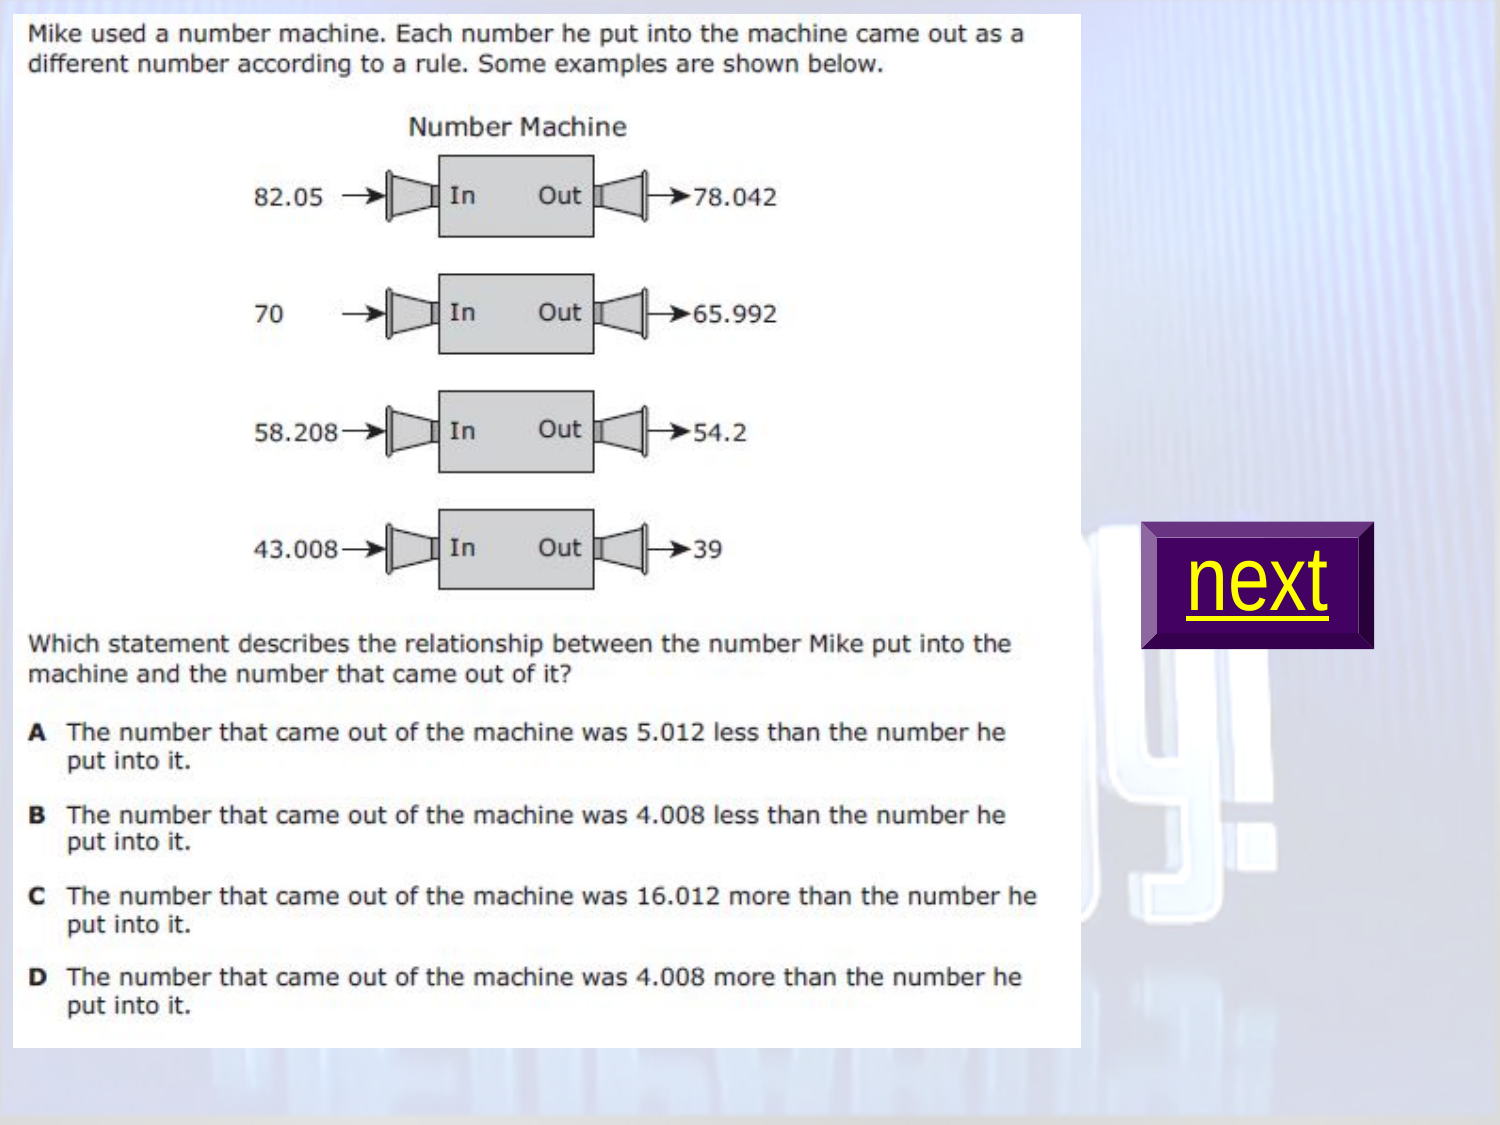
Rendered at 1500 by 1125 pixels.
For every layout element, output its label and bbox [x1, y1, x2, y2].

list [0, 0, 1500, 1125]
picture [13, 14, 1081, 1048]
